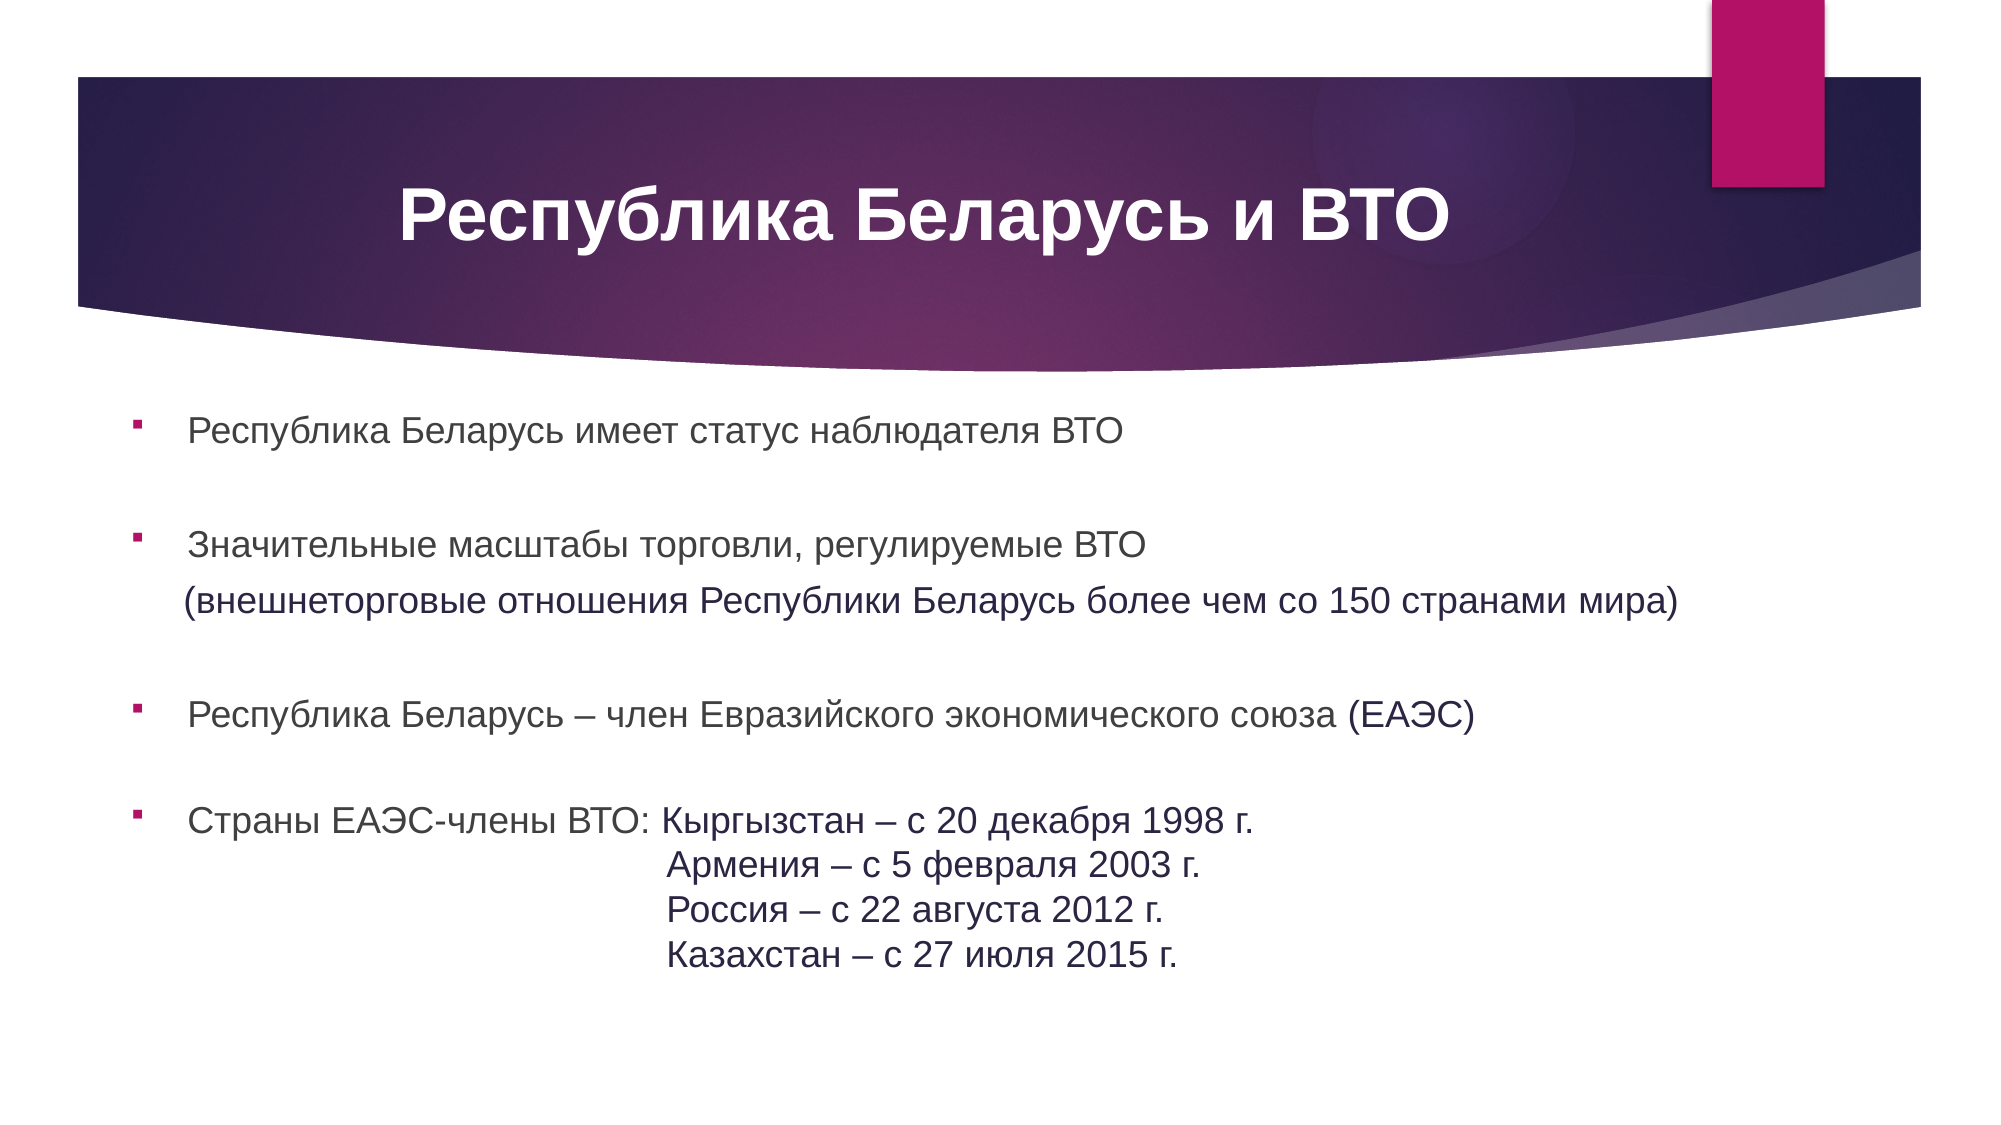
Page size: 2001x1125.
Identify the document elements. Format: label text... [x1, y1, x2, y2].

title Республика Беларусь и ВТО [115, 146, 1736, 365]
list Республика Беларусь имеет статус наблюдателя ВТО Значительные масштабы торговли, регулируемые ВТО (внешнеторговые отношения Республики Беларусь более чем со 150 странами мира) Республика Беларусь – член Евразийского экономического союза (ЕАЭС) Страны ЕАЭС-члены ВТО: Кыргызстан – с 20 декабря 1998 г. Армения – с 5 февраля 2003 г. Россия – с 22 августа 2012 г. Казахстан – с 27 июля 2015 г. [115, 407, 1875, 1088]
